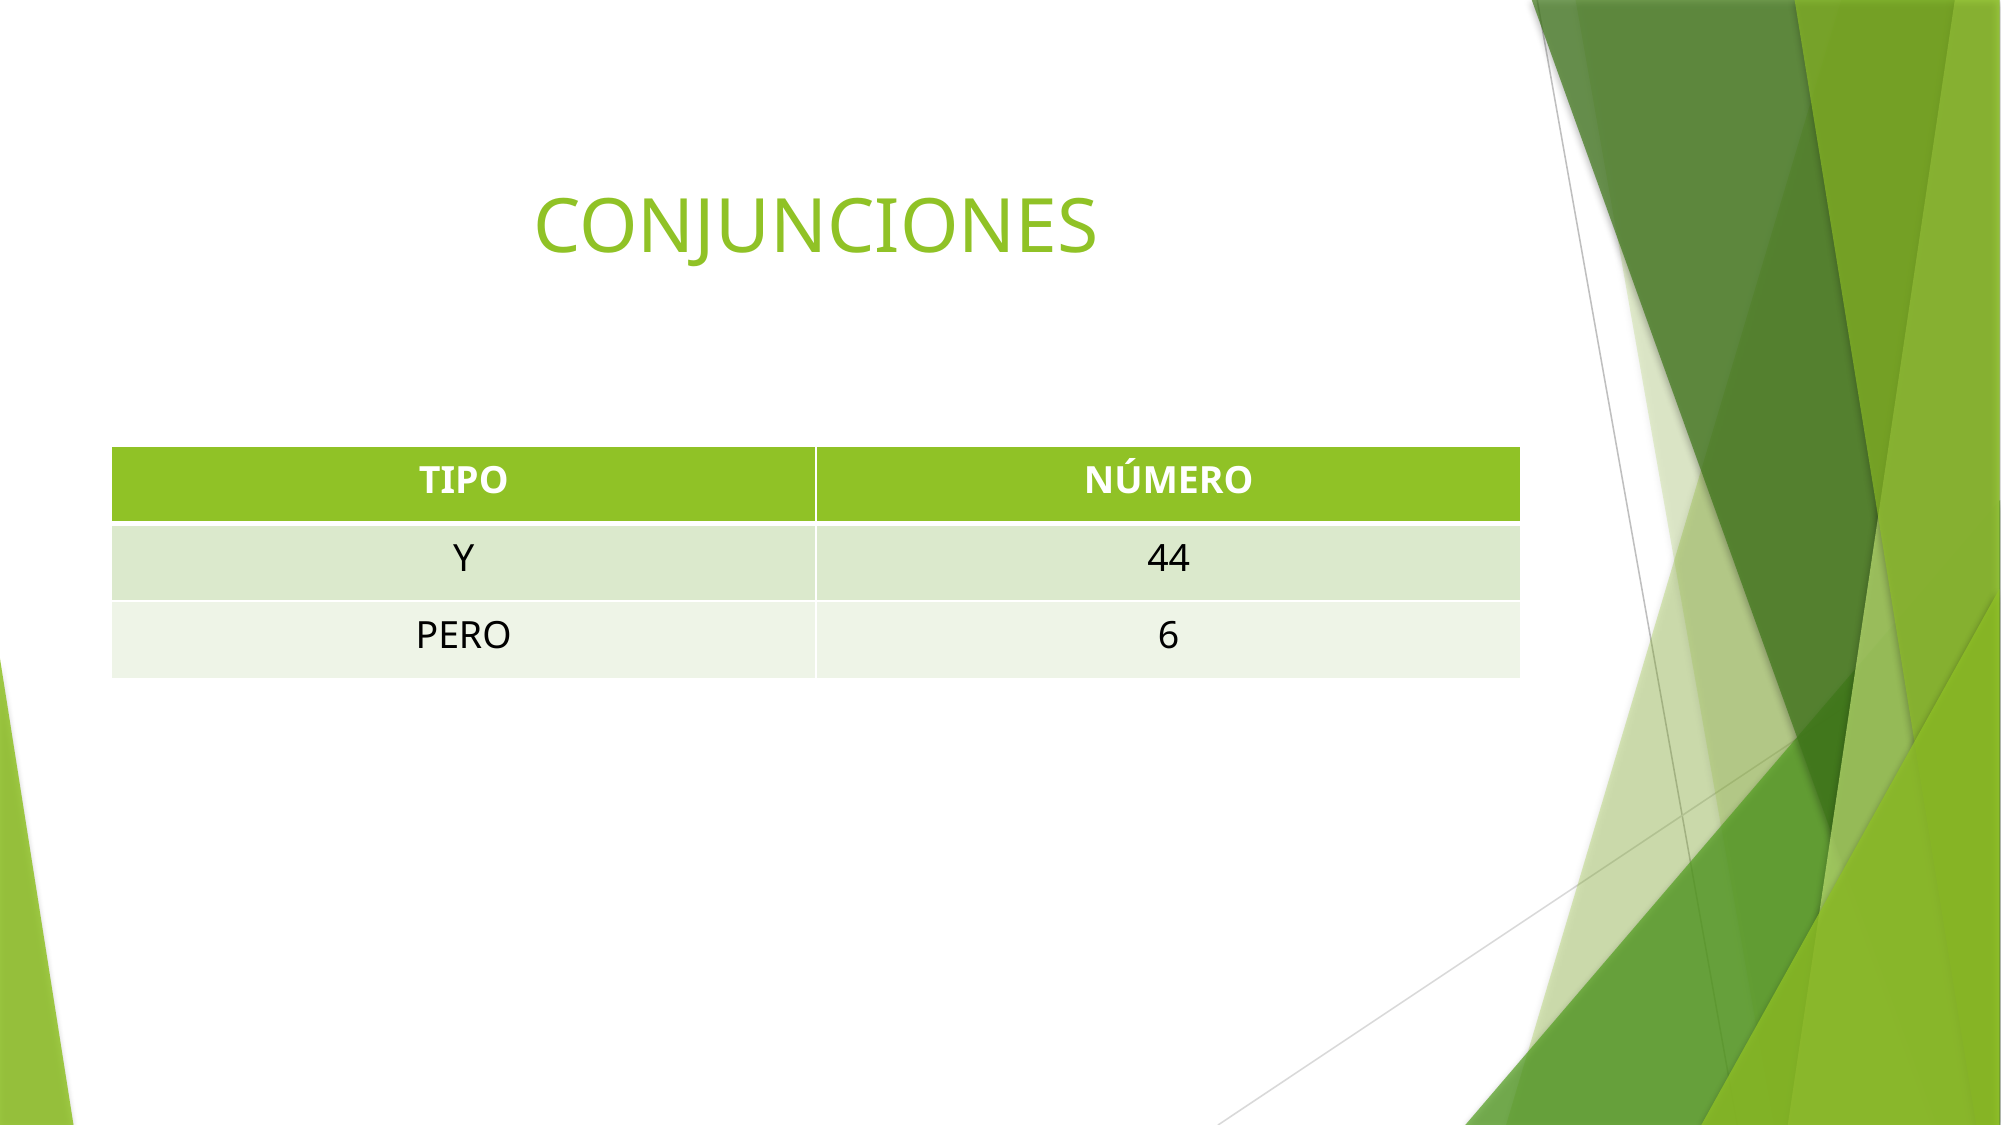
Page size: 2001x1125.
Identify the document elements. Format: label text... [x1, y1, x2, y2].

table_cell 6 [817, 602, 1520, 678]
title CONJUNCIONES [111, 169, 1522, 285]
table_cell 44 [817, 526, 1520, 600]
table_header NÚMERO [817, 447, 1520, 521]
table_cell Y [112, 526, 815, 600]
table_header TIPO [112, 447, 815, 521]
table_cell PERO [112, 602, 815, 678]
